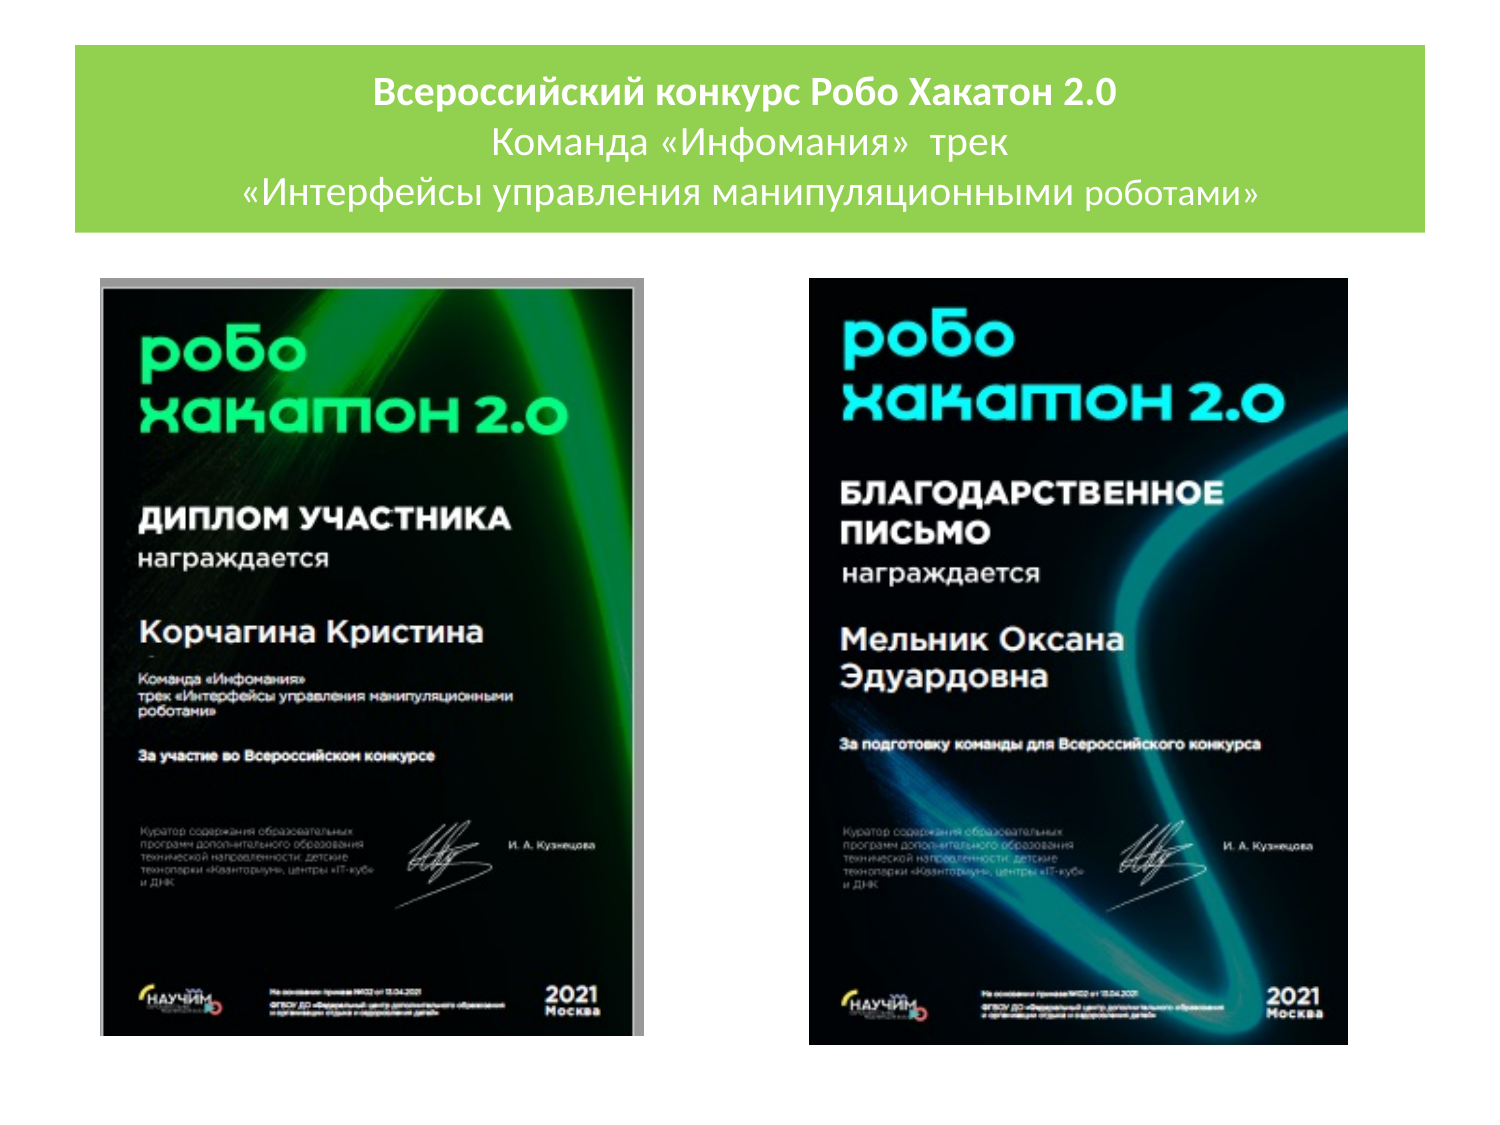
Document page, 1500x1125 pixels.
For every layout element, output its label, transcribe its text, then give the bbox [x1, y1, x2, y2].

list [808, 278, 1348, 1045]
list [100, 278, 644, 1036]
title Всероссийский конкурс Робо Хакатон 2.0 Команда «Инфомания» трек «Интерфейсы управления манипуляционными роботами» [75, 45, 1425, 233]
